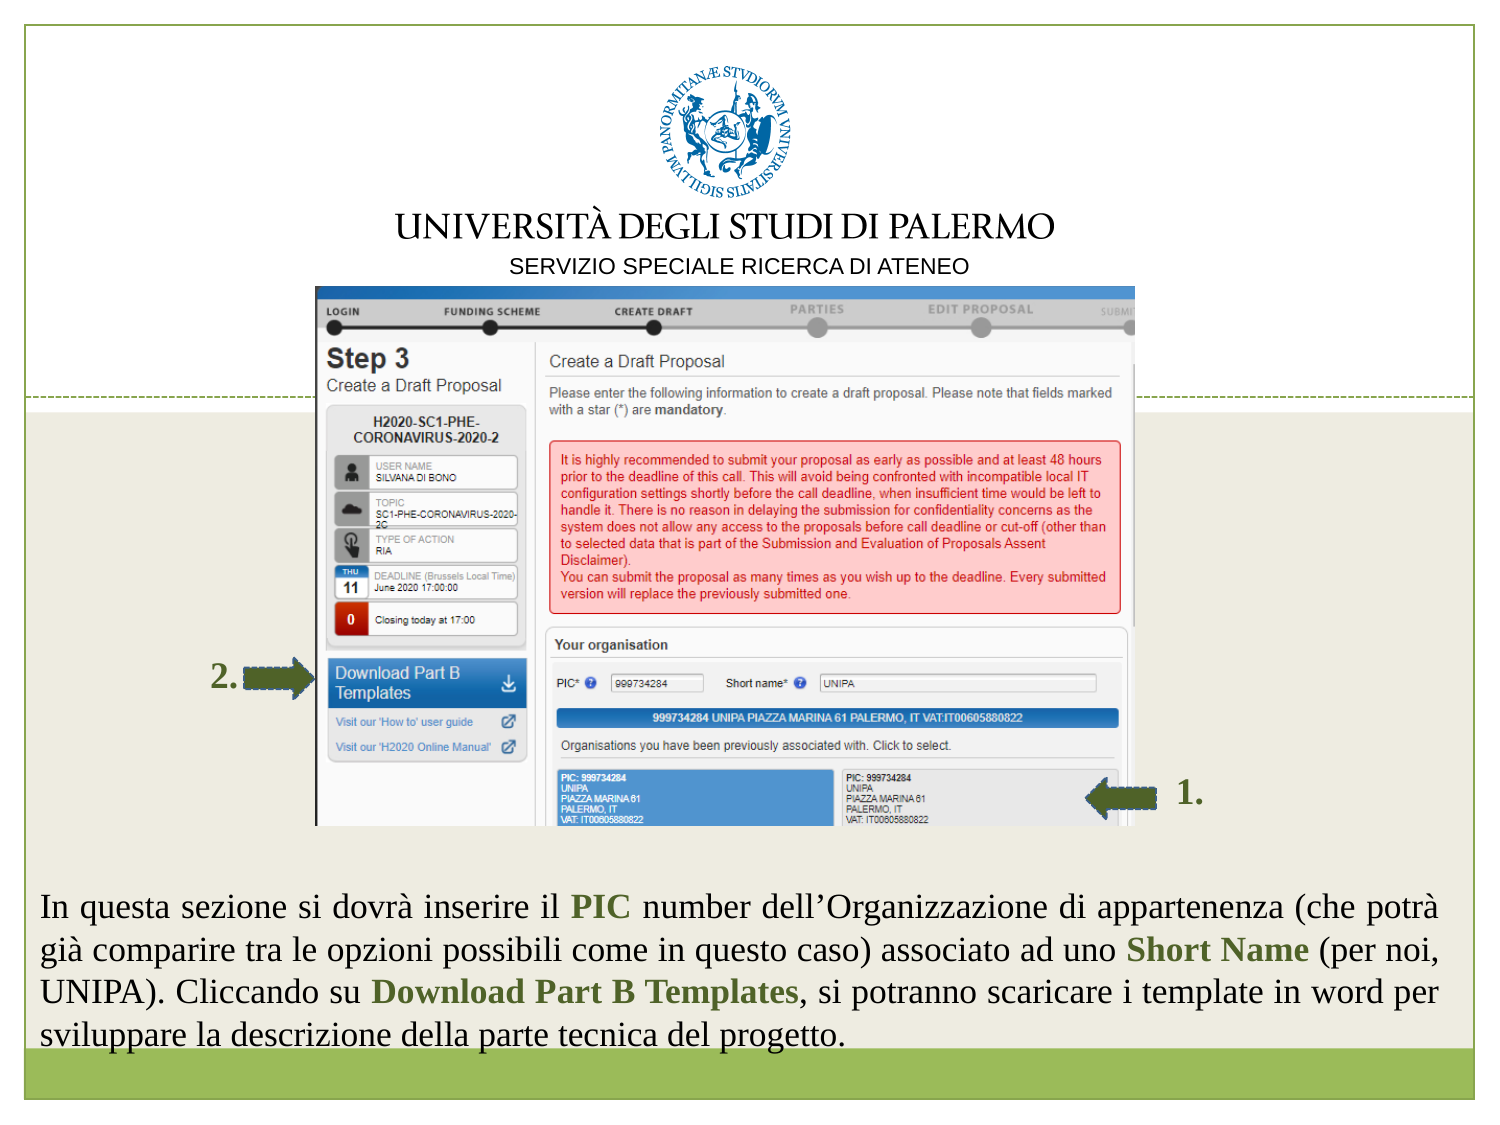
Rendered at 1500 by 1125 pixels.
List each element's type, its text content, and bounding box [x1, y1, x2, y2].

text_box 2. [195, 643, 254, 704]
text_box 1. [1161, 759, 1220, 819]
text_box In questa sezione si dovrà inserire il PIC number dell’Organizzazione di appartenenza (che potrà già comparire tra le opzioni possibili come in questo caso) associato ad uno Short Name (per noi, UNIPA). Cliccando su Download Part B Templates, si potranno scaricare i template in word per sviluppare la descrizione della parte tecnica del progetto. [25, 875, 1455, 1061]
text_box SERVIZIO SPECIALE RICERCA DI ATENEO [493, 248, 986, 283]
text_box [254, 656, 308, 700]
picture [395, 66, 1054, 239]
text_box [1141, 786, 1157, 811]
picture [314, 286, 1136, 826]
